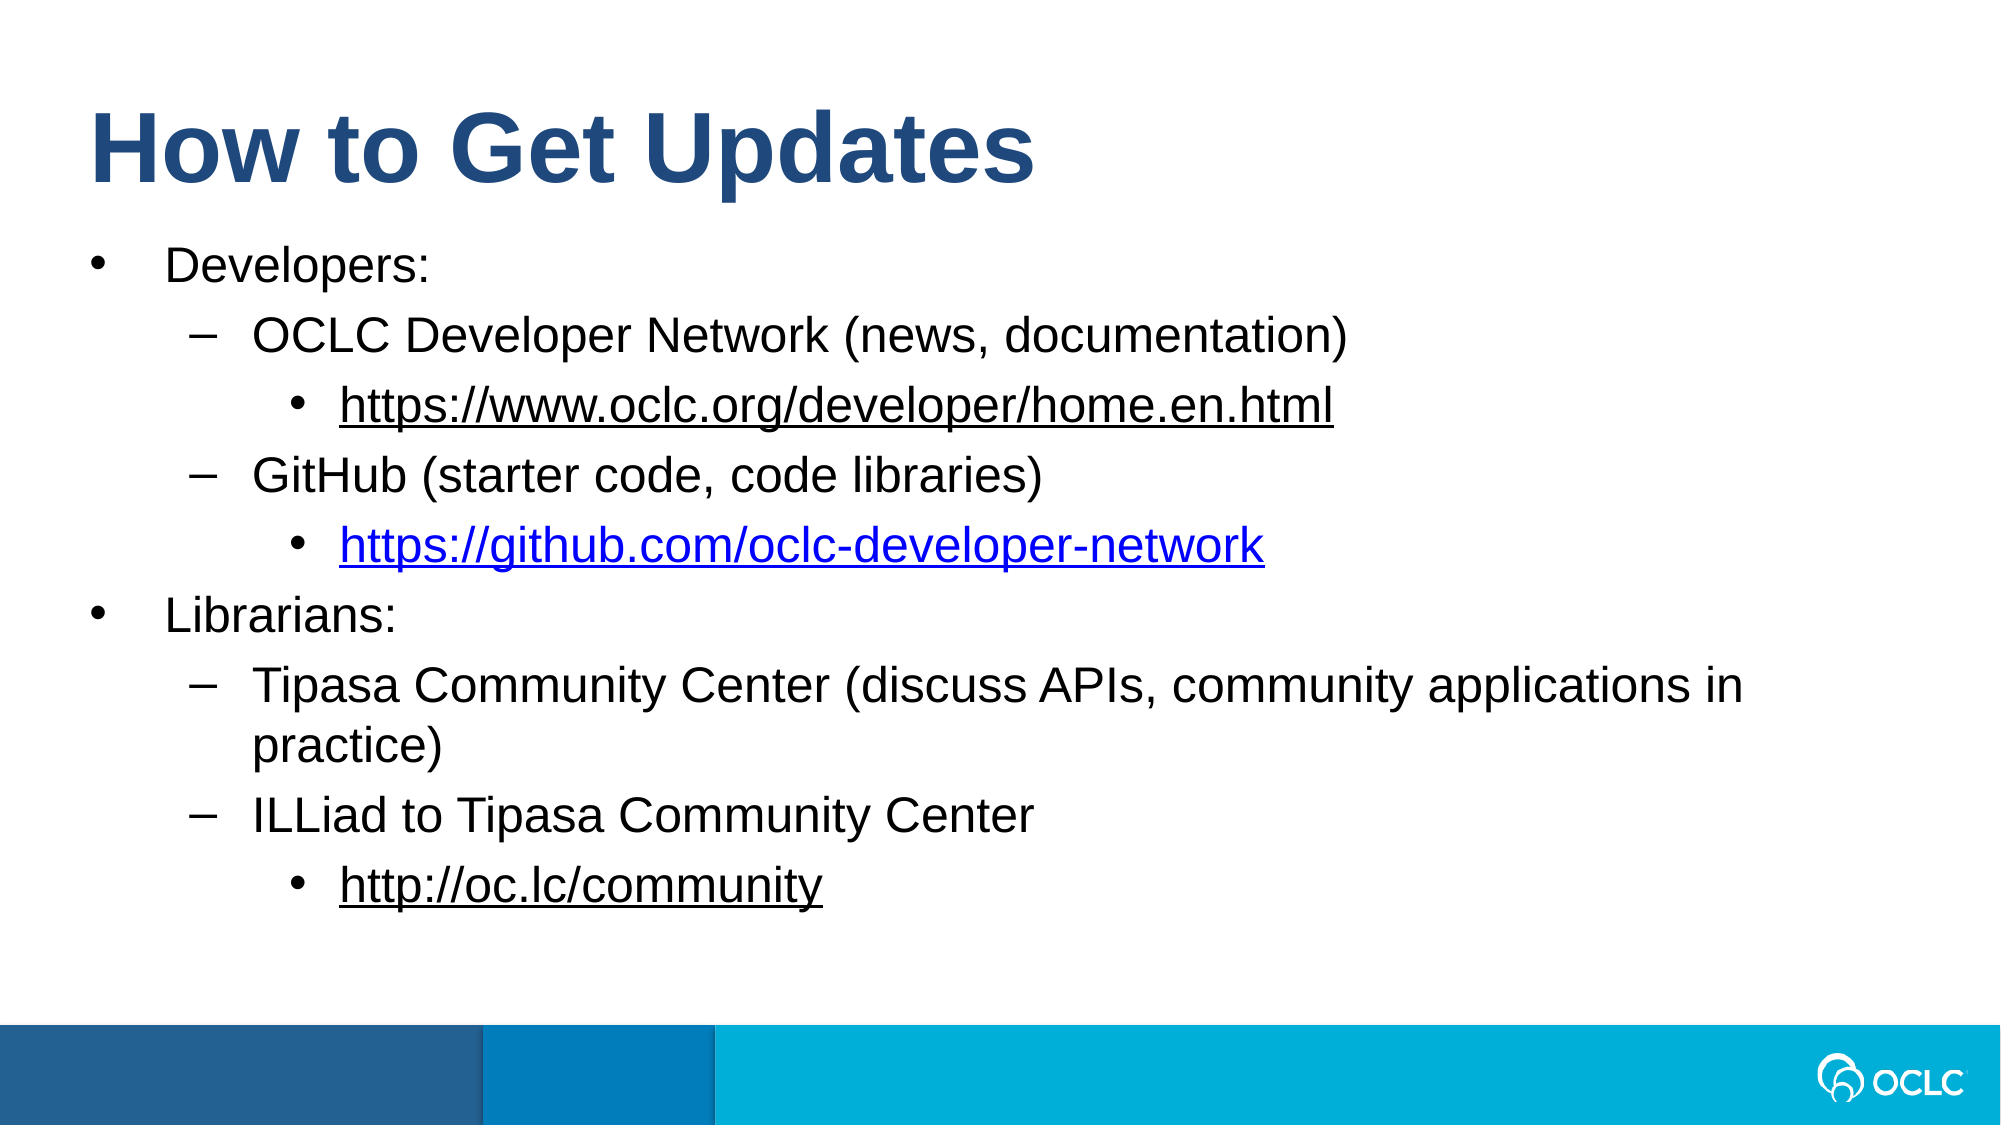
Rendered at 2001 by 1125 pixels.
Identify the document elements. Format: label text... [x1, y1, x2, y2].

list How to Get Updates [74, 75, 1921, 225]
list Developers: OCLC Developer Network (news, documentation) https://www.oclc.org/developer/home.en.html GitHub (starter code, code libraries) https://github.com/oclc-developer-network Librarians: Tipasa Community Center (discuss APIs, community applications in practice) ILLiad to Tipasa Community Center http://oc.lc/community [74, 225, 1921, 960]
